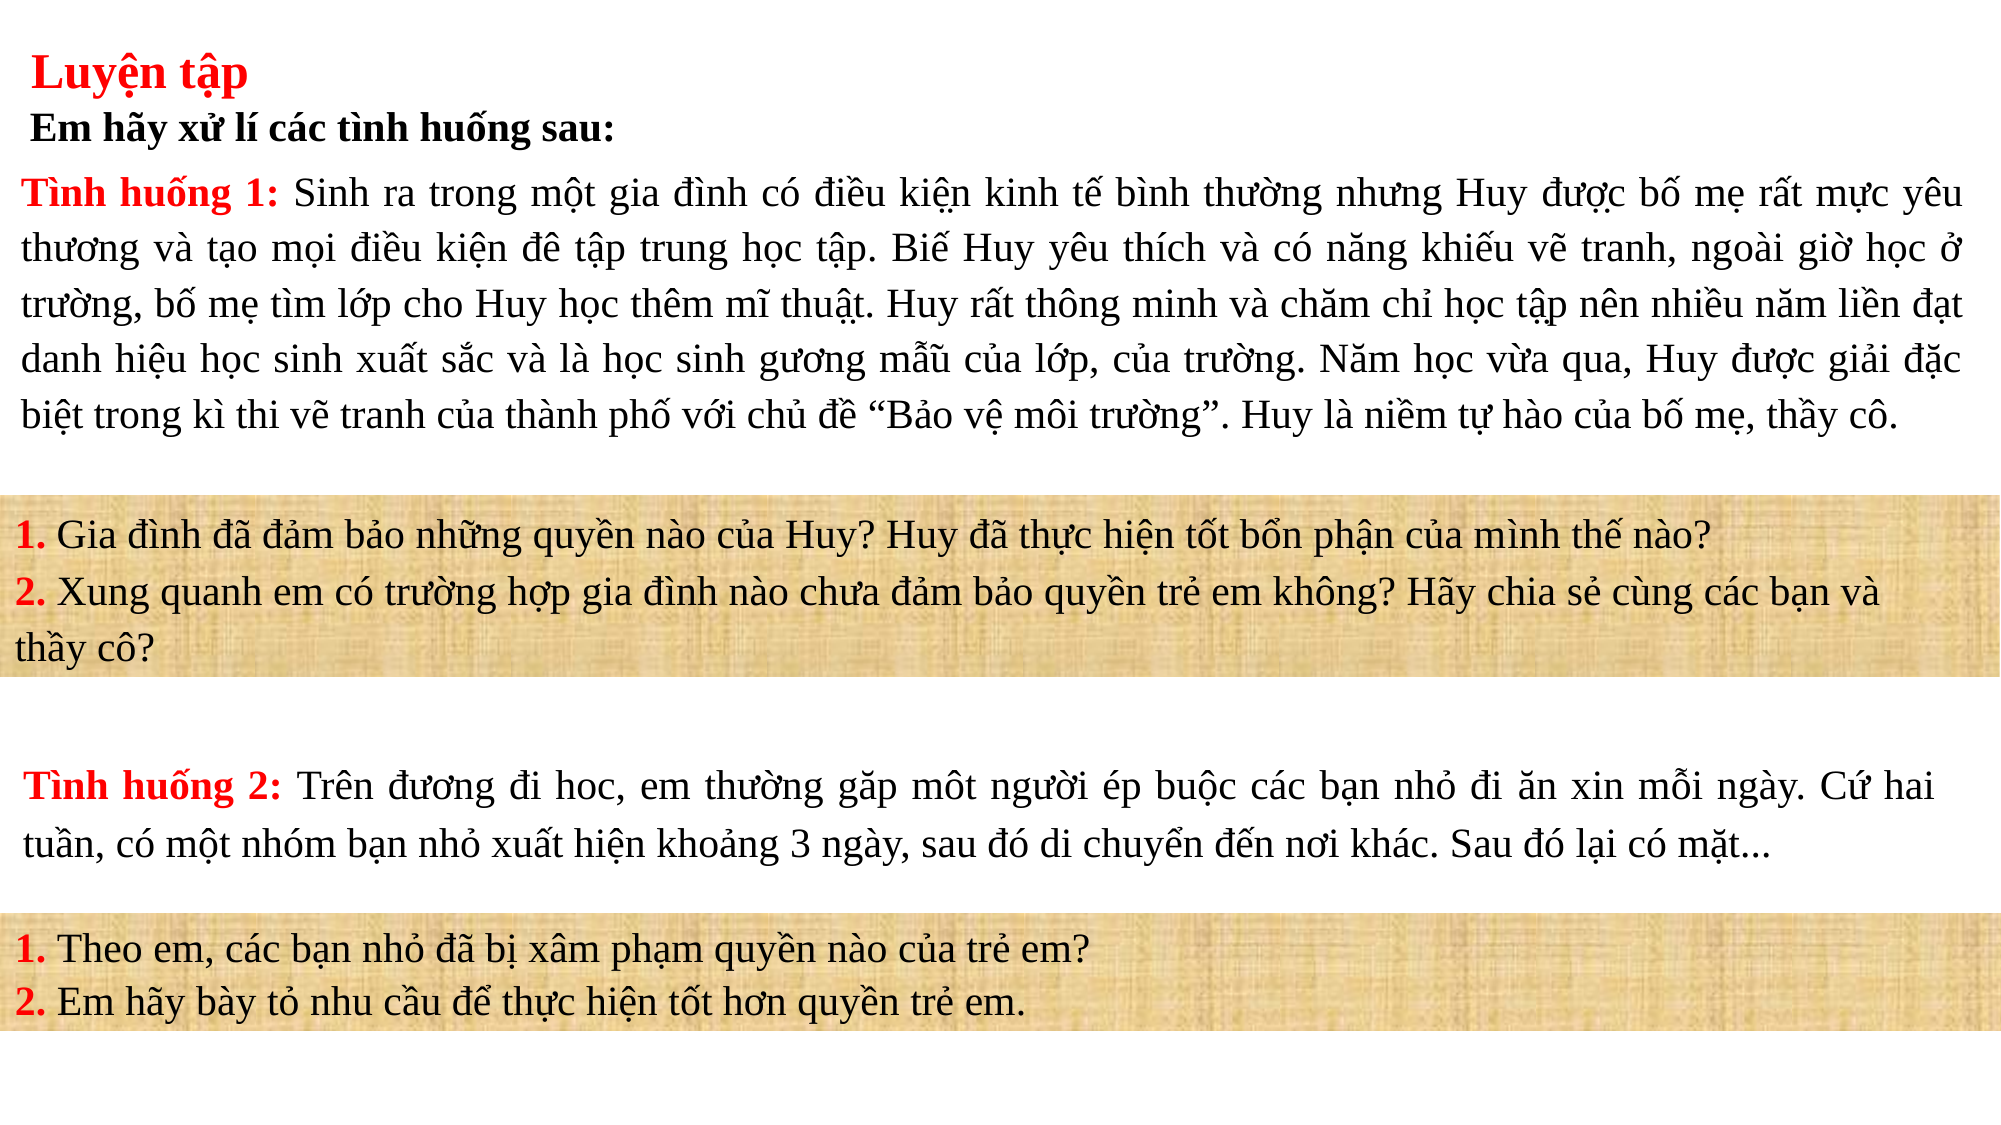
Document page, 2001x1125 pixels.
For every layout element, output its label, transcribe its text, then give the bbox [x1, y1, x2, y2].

text_box Luyện tập Em hãy xử lí các tình huống sau: Tình huống 1: Sinh ra trong một gia đình có điều kiệ̣n kinh tế bình thường nhưng Huy đượ̣c bố mẹ rất mực yêu thương và tạo mọi điều kiện đê tập trung học tập. Biế Huy yêu thích và có năng khiếu vẽ tranh, ngoài giờ học ở trường, bố mẹ tìm lớp cho Huy học thêm mĩ thuậ̣t. Huy rất thông minh và chăm chỉ học tậ̣p nên nhiều năm liền đạt danh hiệu học sinh xuất sắc và là học sinh gương mẫ̃u của lớp, của trường. Năm học vừa qua, Huy được giải đặc biệt trong kì thi vẽ tranh của thành phố với chủ đề “Bảo vệ môi trường”. Huy là niềm tự hào của bố mẹ, thầy cô. [0, 31, 1981, 445]
text_box 1. Theo em, các bạn nhỏ đã bị xâm phạm quyền nào của trẻ em? 2. Em hãy bày tỏ nhu cầu để thực hiện tốt hơn quyền trẻ em. [0, 913, 2000, 1031]
text_box Tình huống 2: Trên đương đi hoc, em thường găp môt người ép buộc các bạn nhỏ đi ăn xin mỗi ngày. Cứ hai tuần, có một nhóm bạn nhỏ xuất hiện khoảng 3 ngày, sau đó di chuyển đến nơi khác. Sau đó lại có mặt... [0, 742, 1952, 873]
text_box 1. Gia đình đã đảm bảo những quyền nào của Huy? Huy đã thực hiện tốt bổn phận của mình thế nào? 2. Xung quanh em có trường hợp gia đình nào chưa đảm bảo quyền trẻ em không? Hãy chia sẻ cùng các bạn và thầy cô? [0, 495, 2000, 677]
